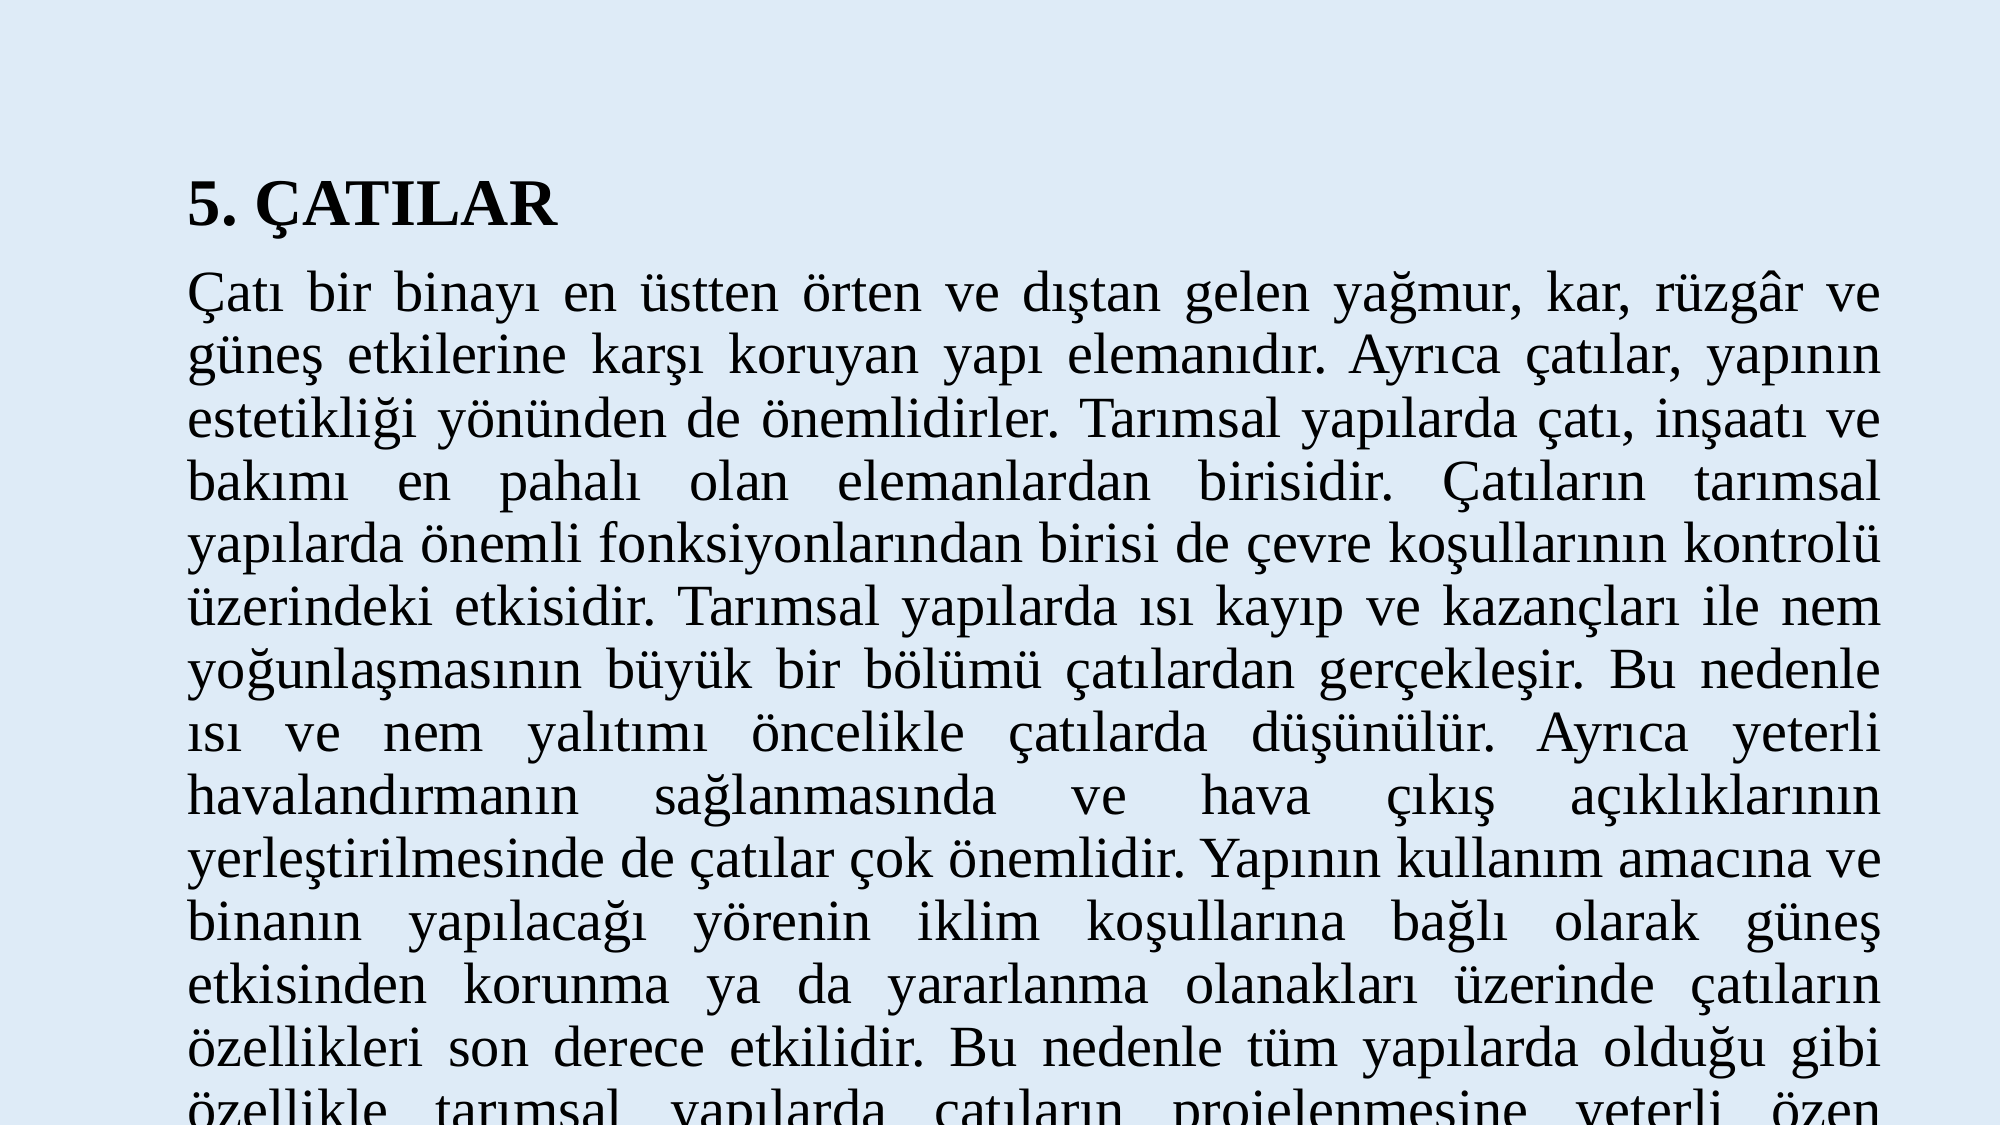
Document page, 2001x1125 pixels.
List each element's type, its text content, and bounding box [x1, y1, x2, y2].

list 5. ÇATILAR Çatı bir binayı en üstten örten ve dıştan gelen yağmur, kar, rüzgâr ve güneş etkilerine karşı koruyan yapı elemanıdır. Ayrıca çatılar, yapının estetikliği yönünden de önemlidirler. Tarımsal yapılarda çatı, inşaatı ve bakımı en pahalı olan elemanlardan birisidir. Çatıların tarımsal yapılarda önemli fonksiyonlarından birisi de çevre koşullarının kontrolü üzerindeki etkisidir. Tarımsal yapılarda ısı kayıp ve kazançları ile nem yoğunlaşmasının büyük bir bölümü çatılardan gerçekleşir. Bu nedenle ısı ve nem yalıtımı öncelikle çatılarda düşünülür. Ayrıca yeterli havalandırmanın sağlanmasında ve hava çıkış açıklıklarının yerleştirilmesinde de çatılar çok önemlidir. Yapının kullanım amacına ve binanın yapılacağı yörenin iklim koşullarına bağlı olarak güneş etkisinden korunma ya da yararlanma olanakları üzerinde çatıların özellikleri son derece etkilidir. Bu nedenle tüm yapılarda olduğu gibi özellikle tarımsal yapılarda çatıların projelenmesine yeterli özen mutlaka gösterilmelidir. [172, 160, 1898, 1077]
